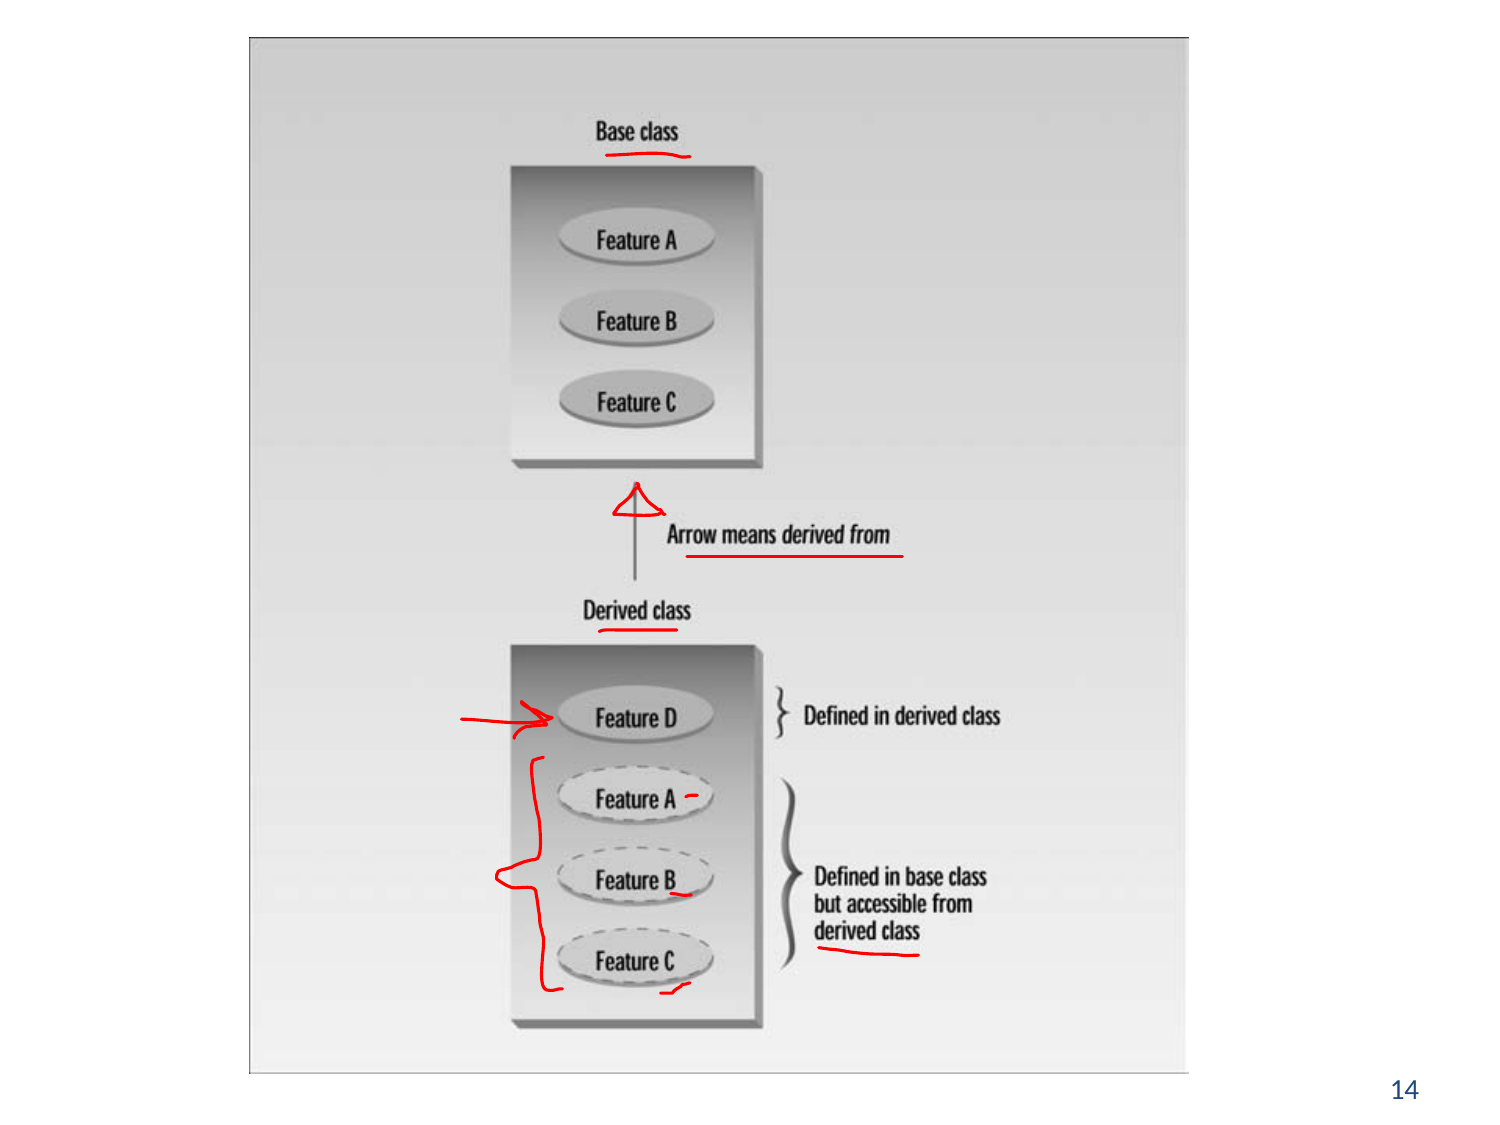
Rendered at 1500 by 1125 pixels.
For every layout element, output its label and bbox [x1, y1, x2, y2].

picture [249, 37, 1190, 1074]
